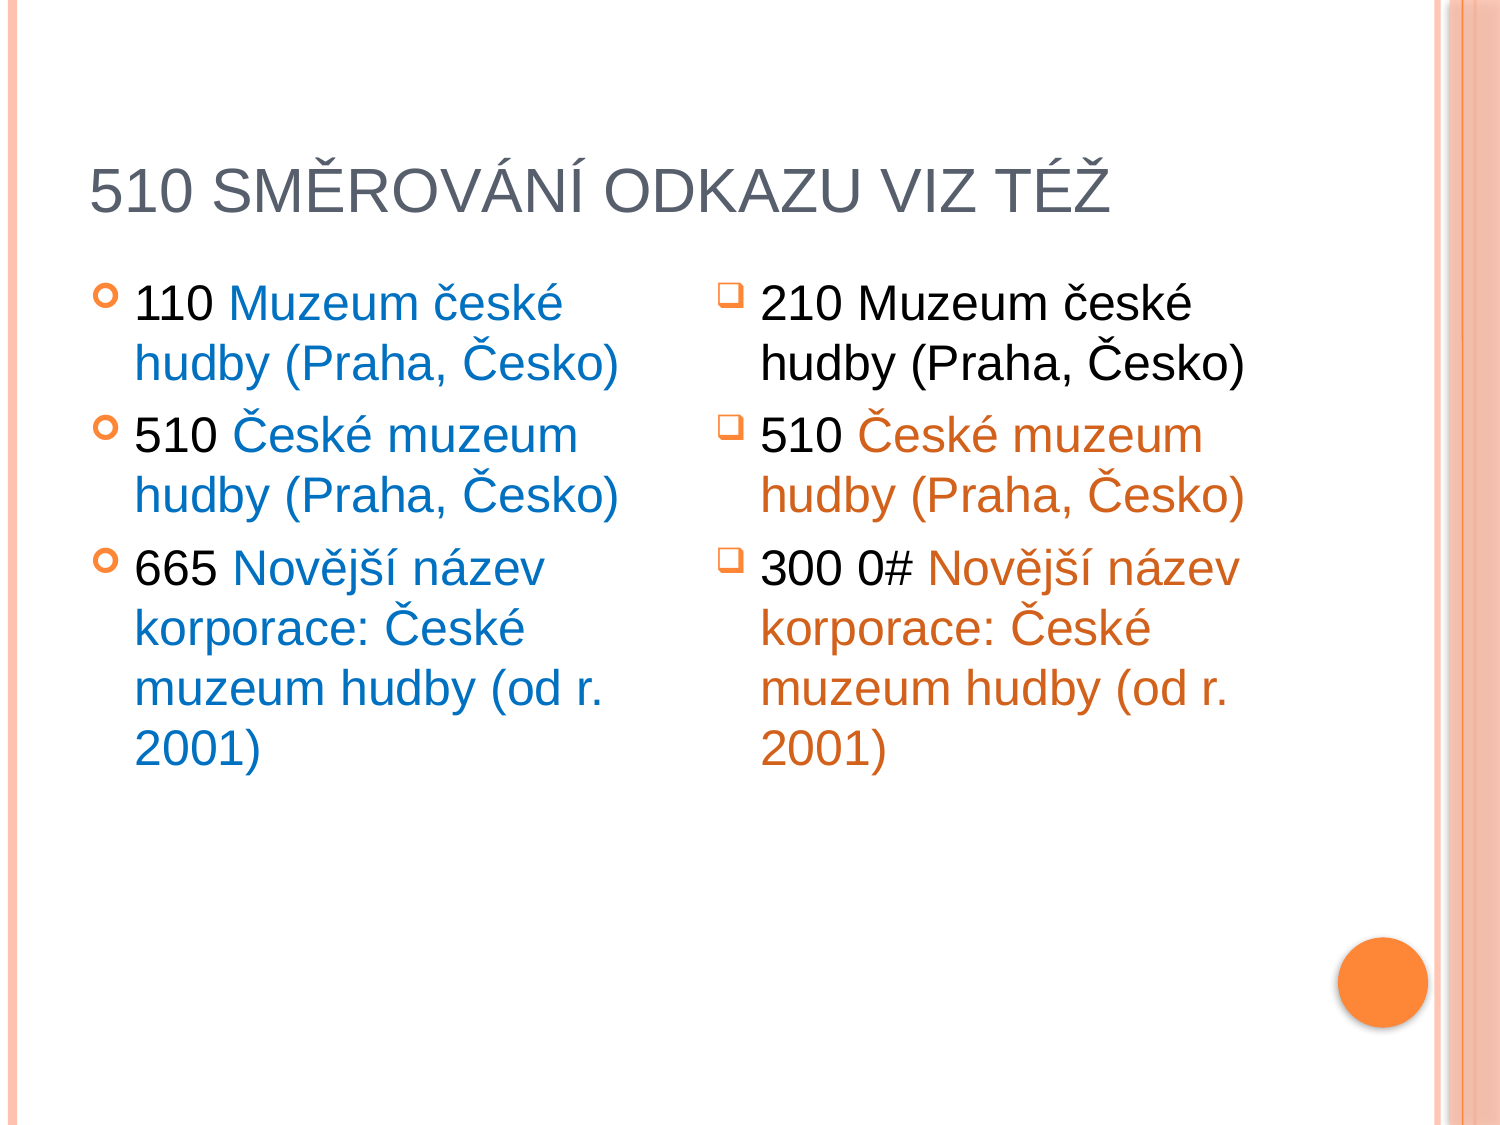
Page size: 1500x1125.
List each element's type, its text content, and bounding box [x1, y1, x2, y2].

title 510 Směrování odkazu viz též [75, 45, 1300, 233]
list 210 Muzeum české hudby (Praha, Česko) 510 České muzeum hudby (Praha, Česko) 300 0# Novější název korporace: České muzeum hudby (od r. 2001) [700, 262, 1301, 1013]
list 110 Muzeum české hudby (Praha, Česko) 510 České muzeum hudby (Praha, Česko) 665 Novější název korporace: České muzeum hudby (od r. 2001) [74, 262, 676, 1013]
